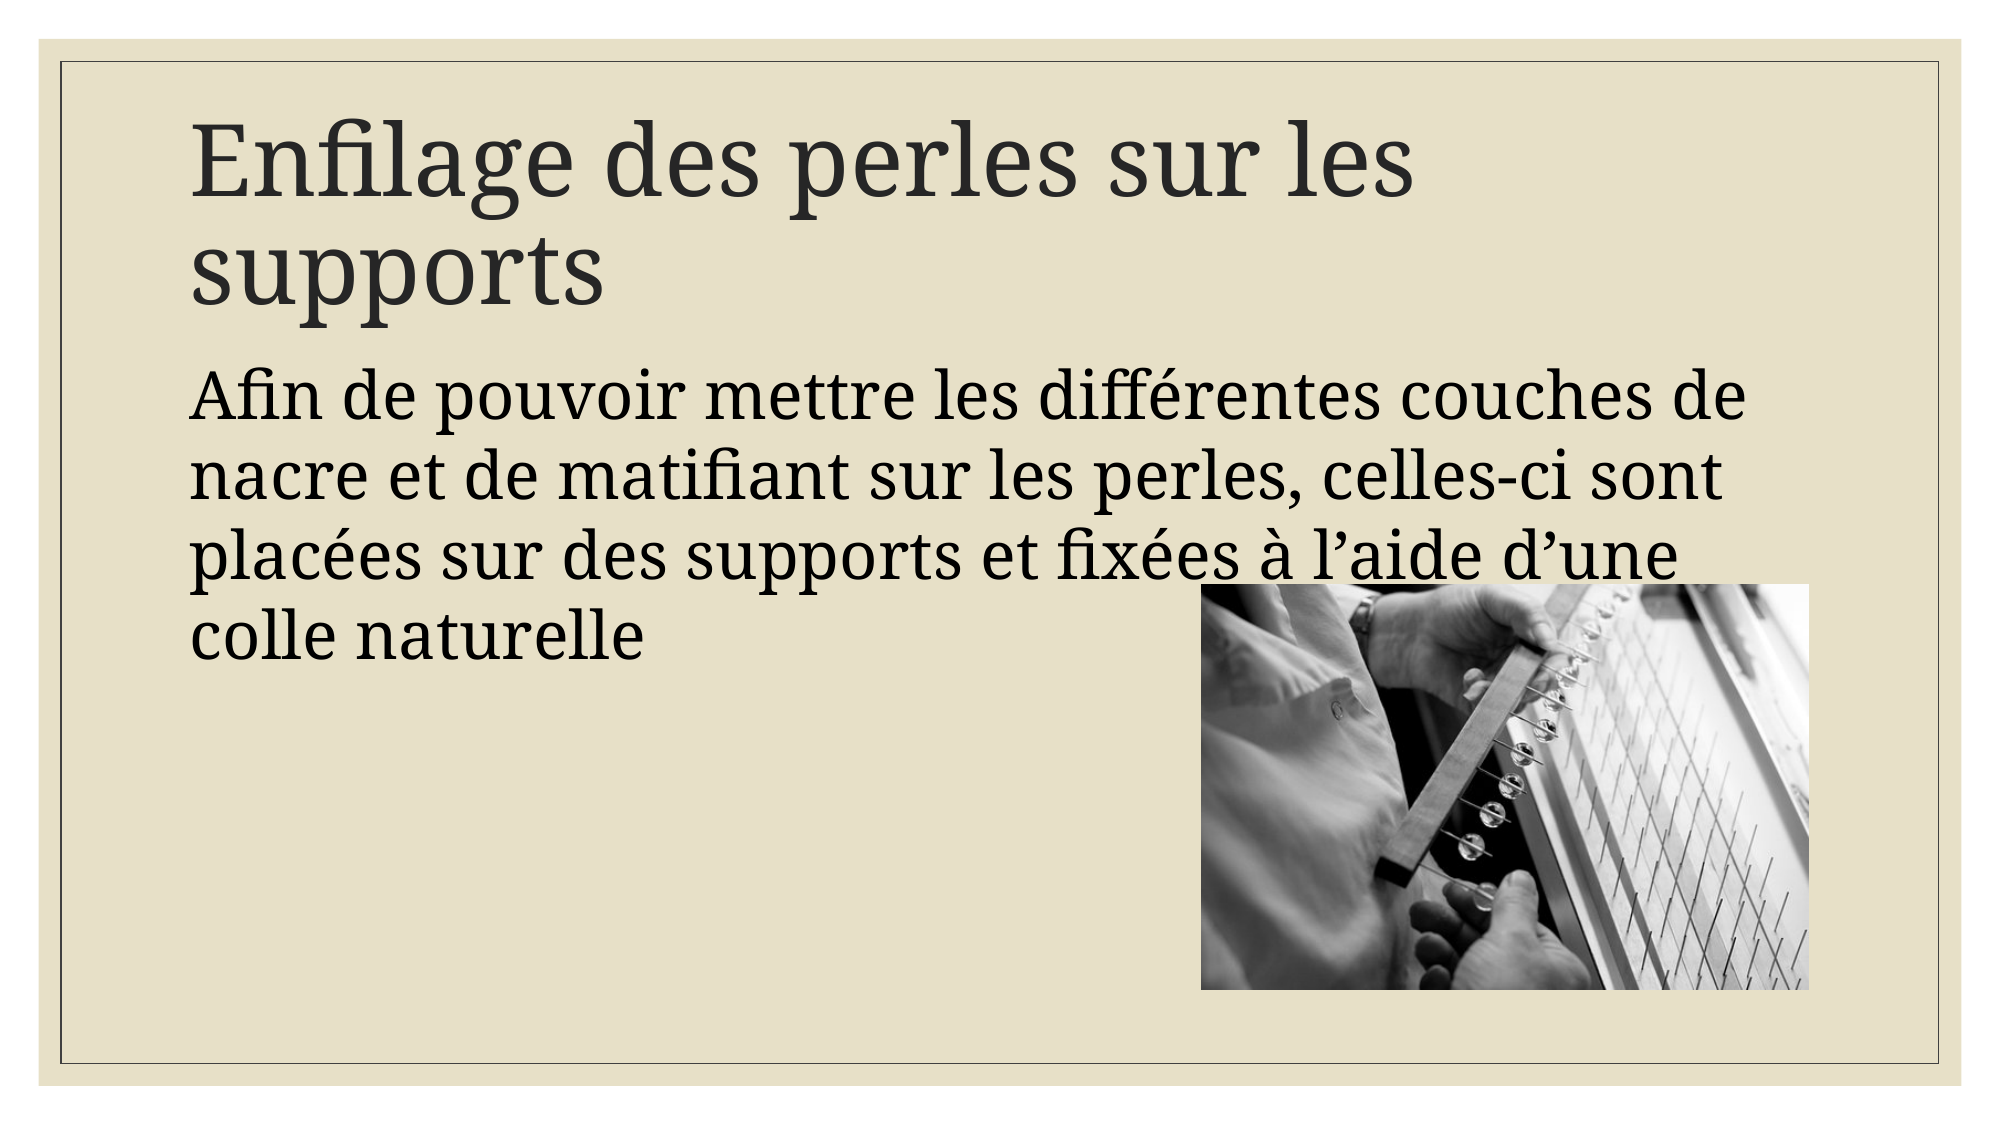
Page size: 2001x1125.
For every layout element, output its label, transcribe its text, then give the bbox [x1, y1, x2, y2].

title Enfilage des perles sur les supports [174, 105, 1825, 331]
list Afin de pouvoir mettre les différentes couches de nacre et de matifiant sur les perles, celles-ci sont placées sur des supports et fixées à l’aide d’une colle naturelle [174, 345, 1825, 990]
picture [1201, 584, 1809, 990]
